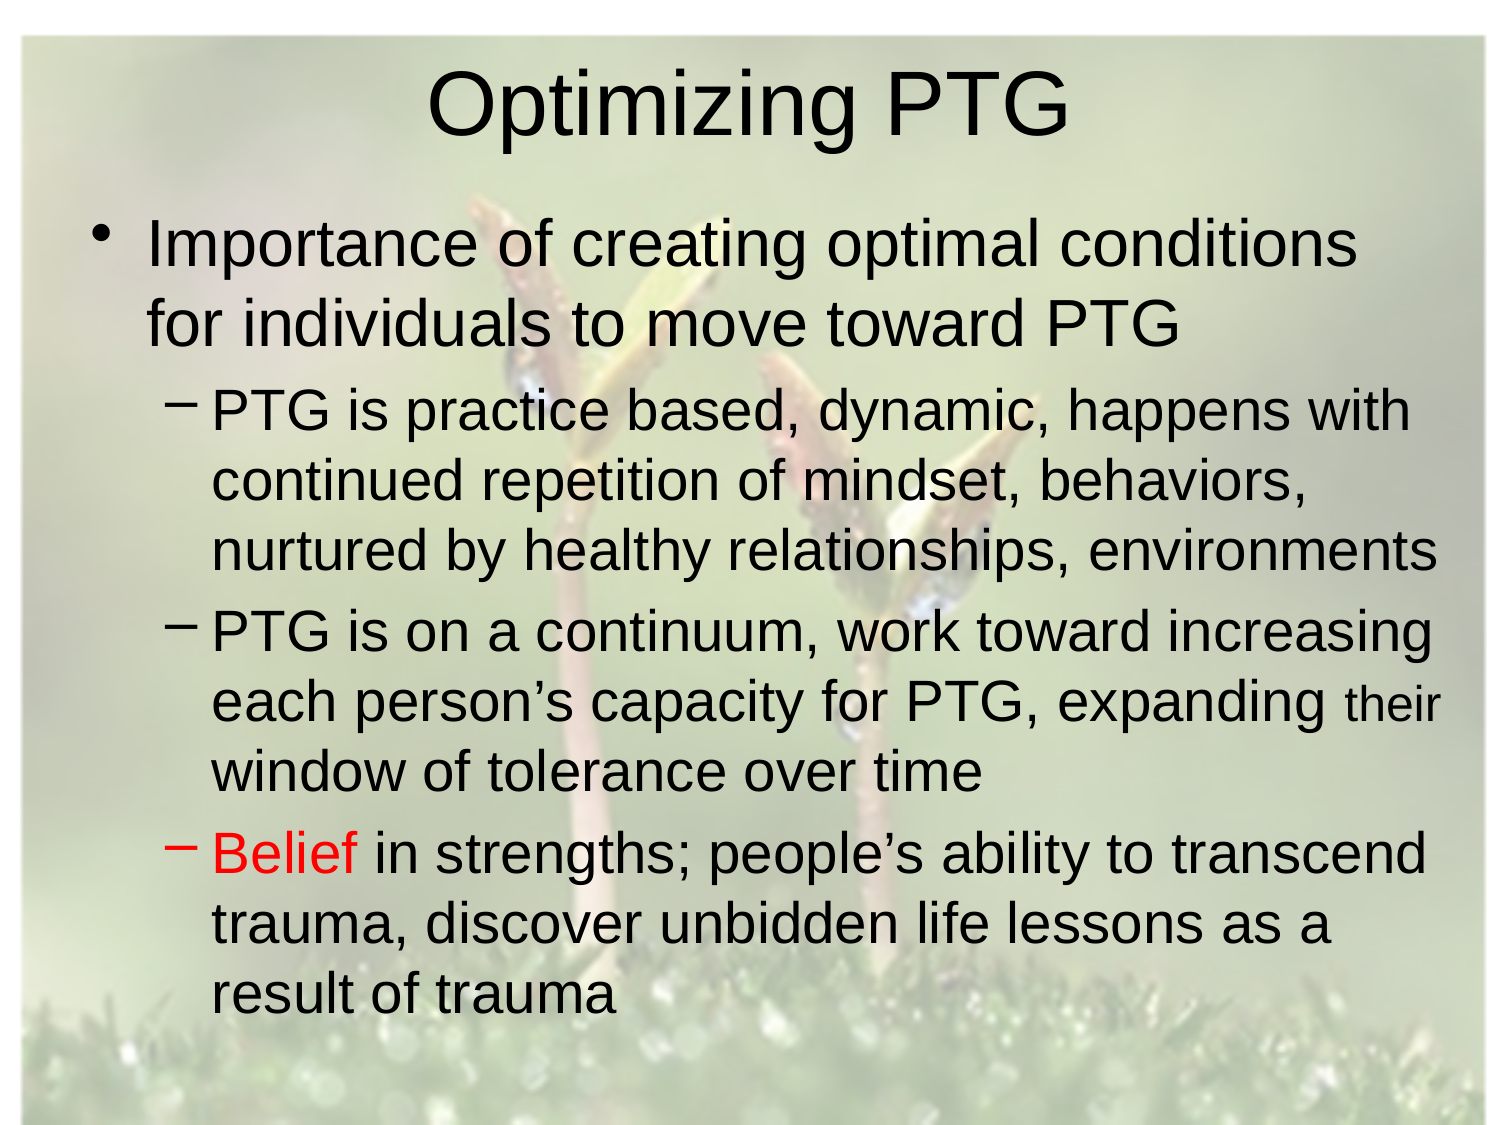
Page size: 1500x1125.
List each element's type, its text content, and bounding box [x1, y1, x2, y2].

title Optimizing PTG [74, 4, 1426, 192]
list Importance of creating optimal conditions for individuals to move toward PTG PTG is practice based, dynamic, happens with continued repetition of mindset, behaviors, nurtured by healthy relationships, environments PTG is on a continuum, work toward increasing each person’s capacity for PTG, expanding their window of tolerance over time Belief in strengths; people’s ability to transcend trauma, discover unbidden life lessons as a result of trauma [74, 192, 1463, 1093]
